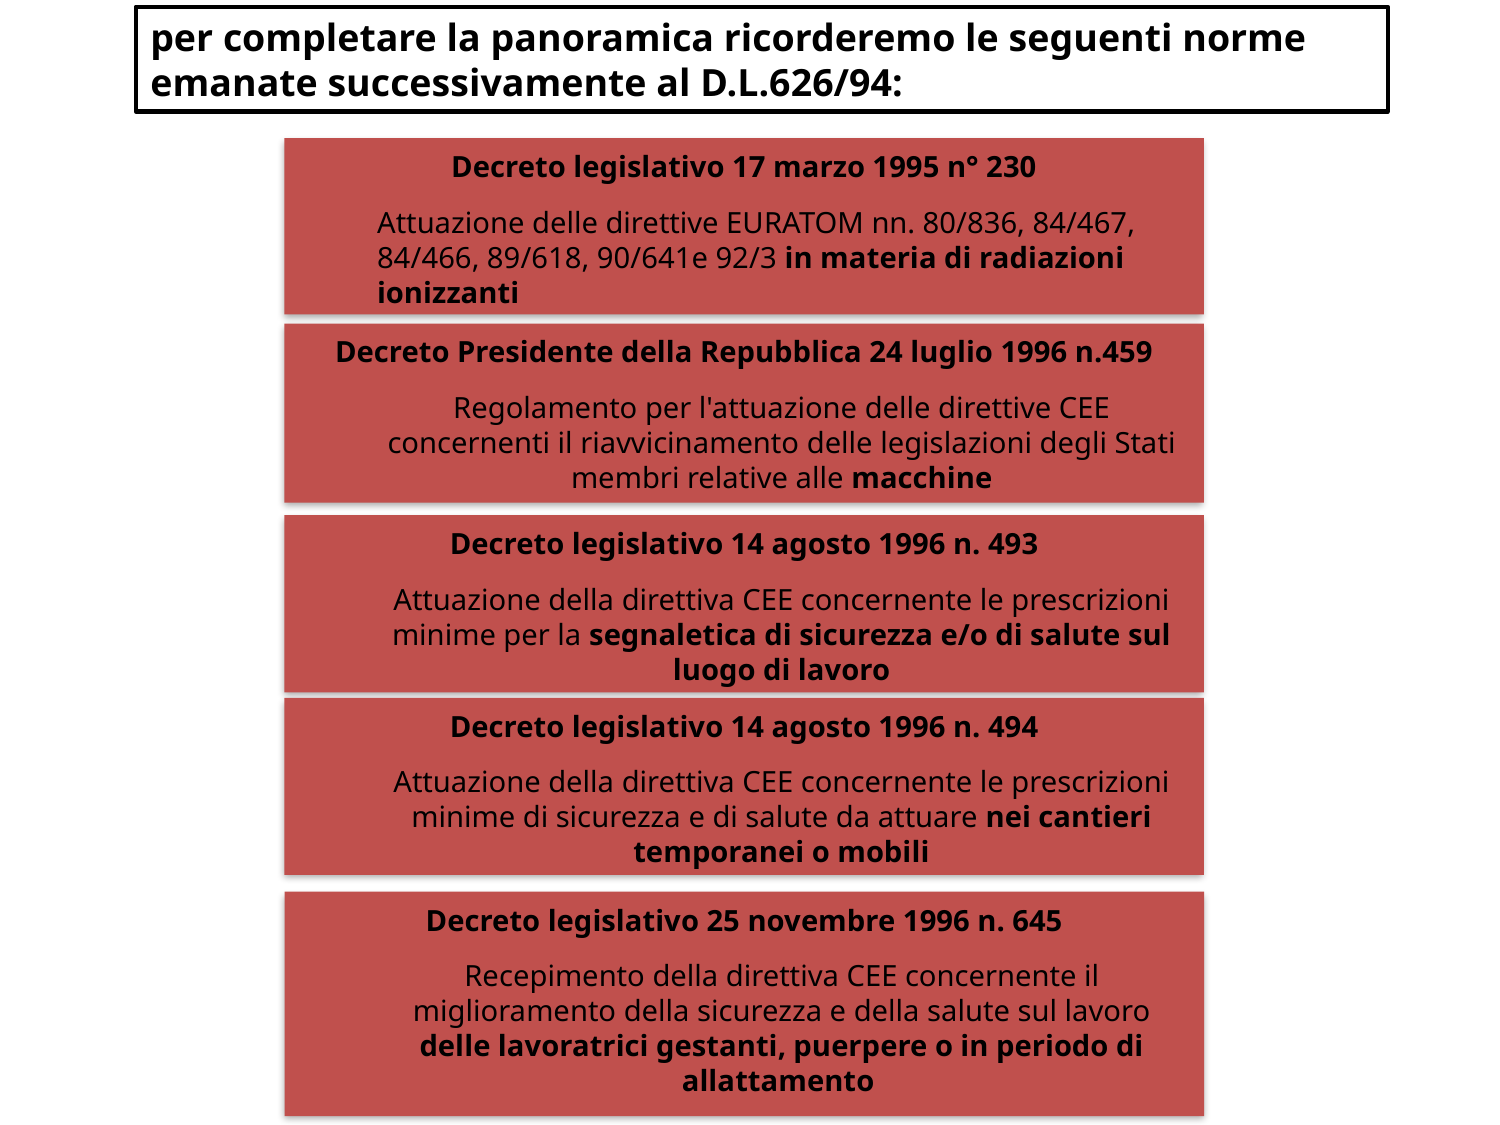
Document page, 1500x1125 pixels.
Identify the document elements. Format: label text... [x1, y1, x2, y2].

text_box Decreto legislativo 25 novembre 1996 n. 645 Recepimento della direttiva CEE concernente il miglioramento della sicurezza e della salute sul lavoro delle lavoratrici gestanti, puerpere o in periodo di allattamento [283, 890, 1206, 1118]
text_box Decreto legislativo 17 marzo 1995 n° 230 Attuazione delle direttive EURATOM nn. 80/836, 84/467, 84/466, 89/618, 90/641e 92/3 in materia di radiazioni ionizzanti [282, 136, 1206, 317]
text_box Decreto Presidente della Repubblica 24 luglio 1996 n.459 Regolamento per l'attuazione delle direttive CEE concernenti il riavvicinamento delle legislazioni degli Stati membri relative alle macchine [282, 321, 1206, 505]
text_box per completare la panoramica ricorderemo le seguenti norme emanate successivamente al D.L.626/94: [134, 5, 1390, 114]
text_box Decreto legislativo 14 agosto 1996 n. 493 Attuazione della direttiva CEE concernente le prescrizioni minime per la segnaletica di sicurezza e/o di salute sul luogo di lavoro [282, 513, 1206, 694]
text_box Decreto legislativo 14 agosto 1996 n. 494 Attuazione della direttiva CEE concernente le prescrizioni minime di sicurezza e di salute da attuare nei cantieri temporanei o mobili [282, 696, 1206, 877]
